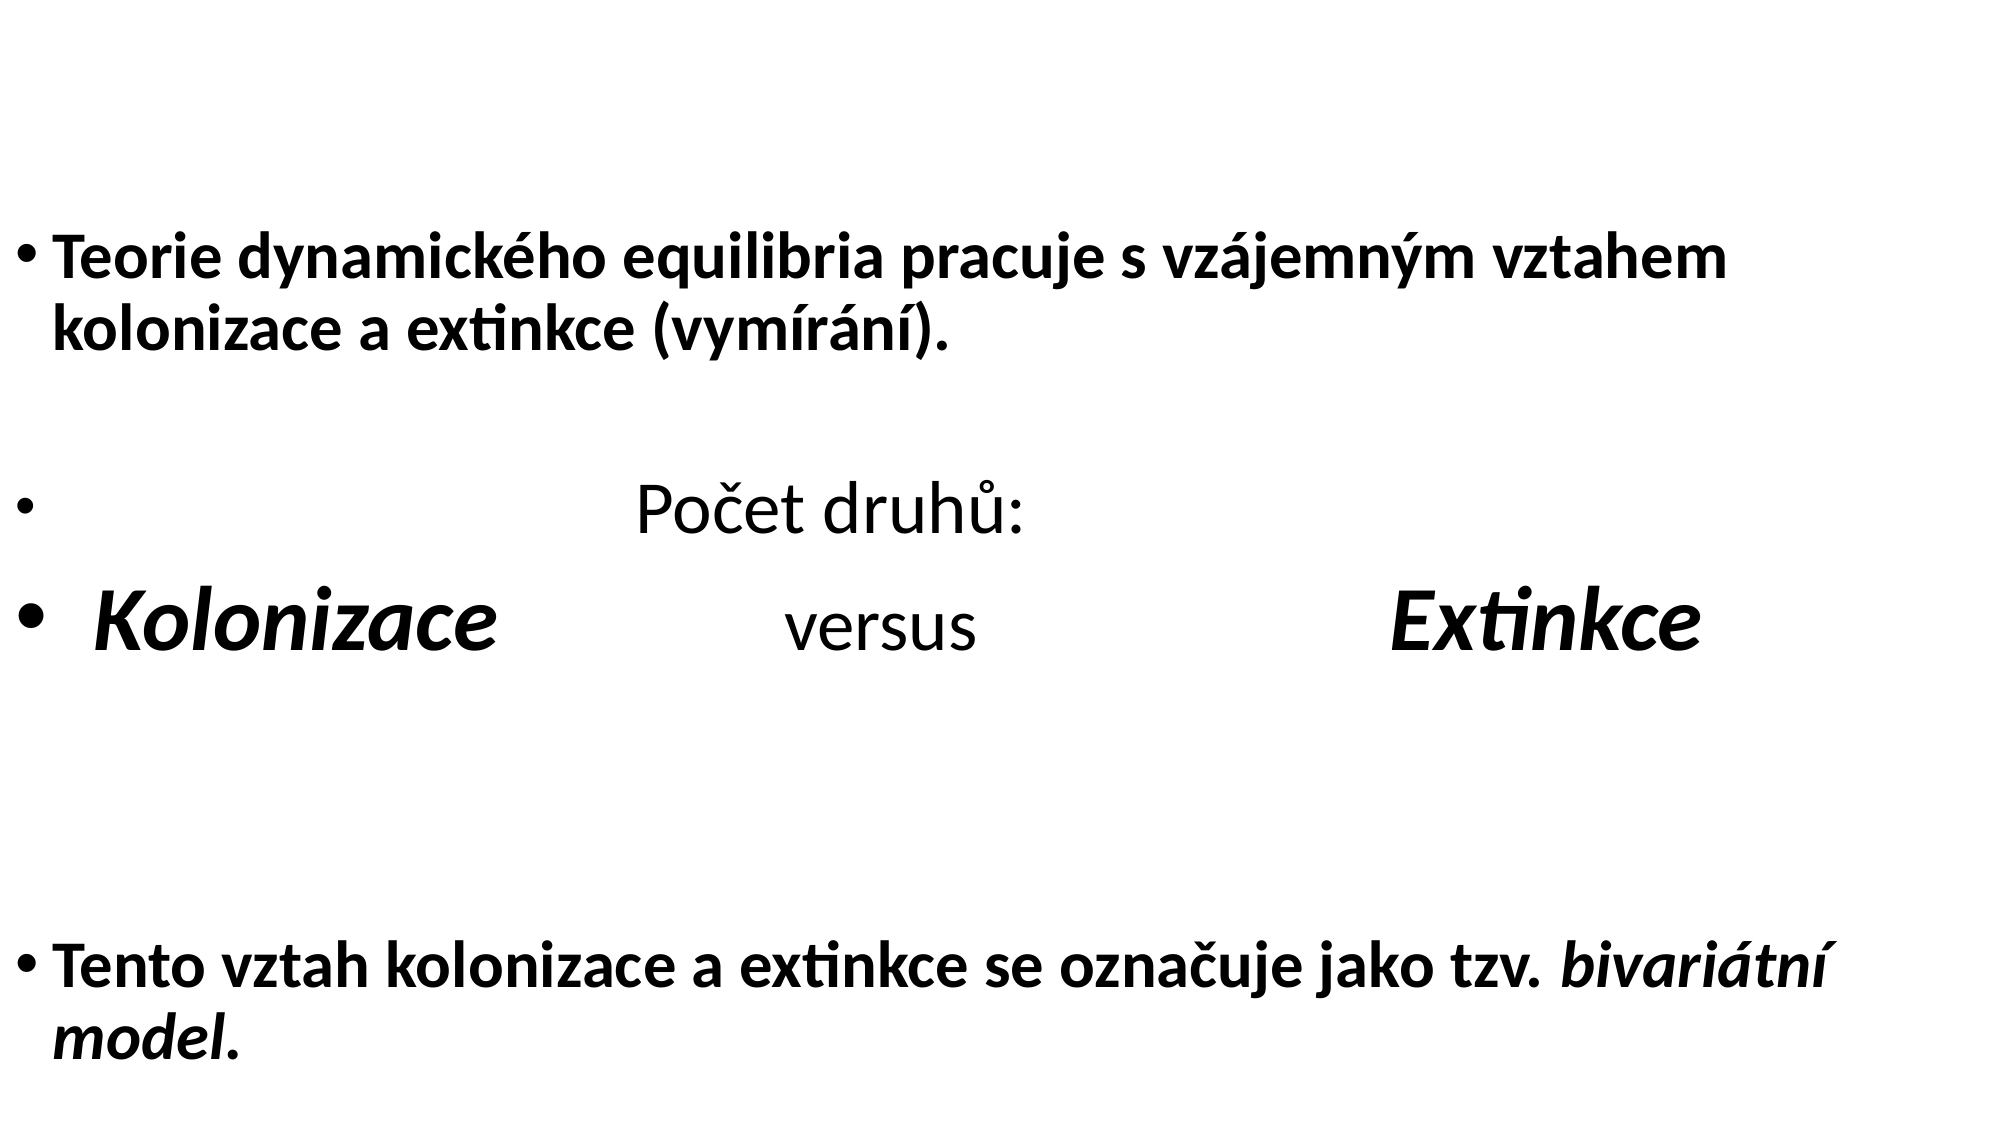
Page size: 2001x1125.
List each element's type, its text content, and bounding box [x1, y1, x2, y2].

list Teorie dynamického equilibria pracuje s vzájemným vztahem kolonizace a extinkce (vymírání). Počet druhů: Kolonizace versus Extinkce Tento vztah kolonizace a extinkce se označuje jako tzv. bivariátní model. [0, 213, 1965, 1095]
